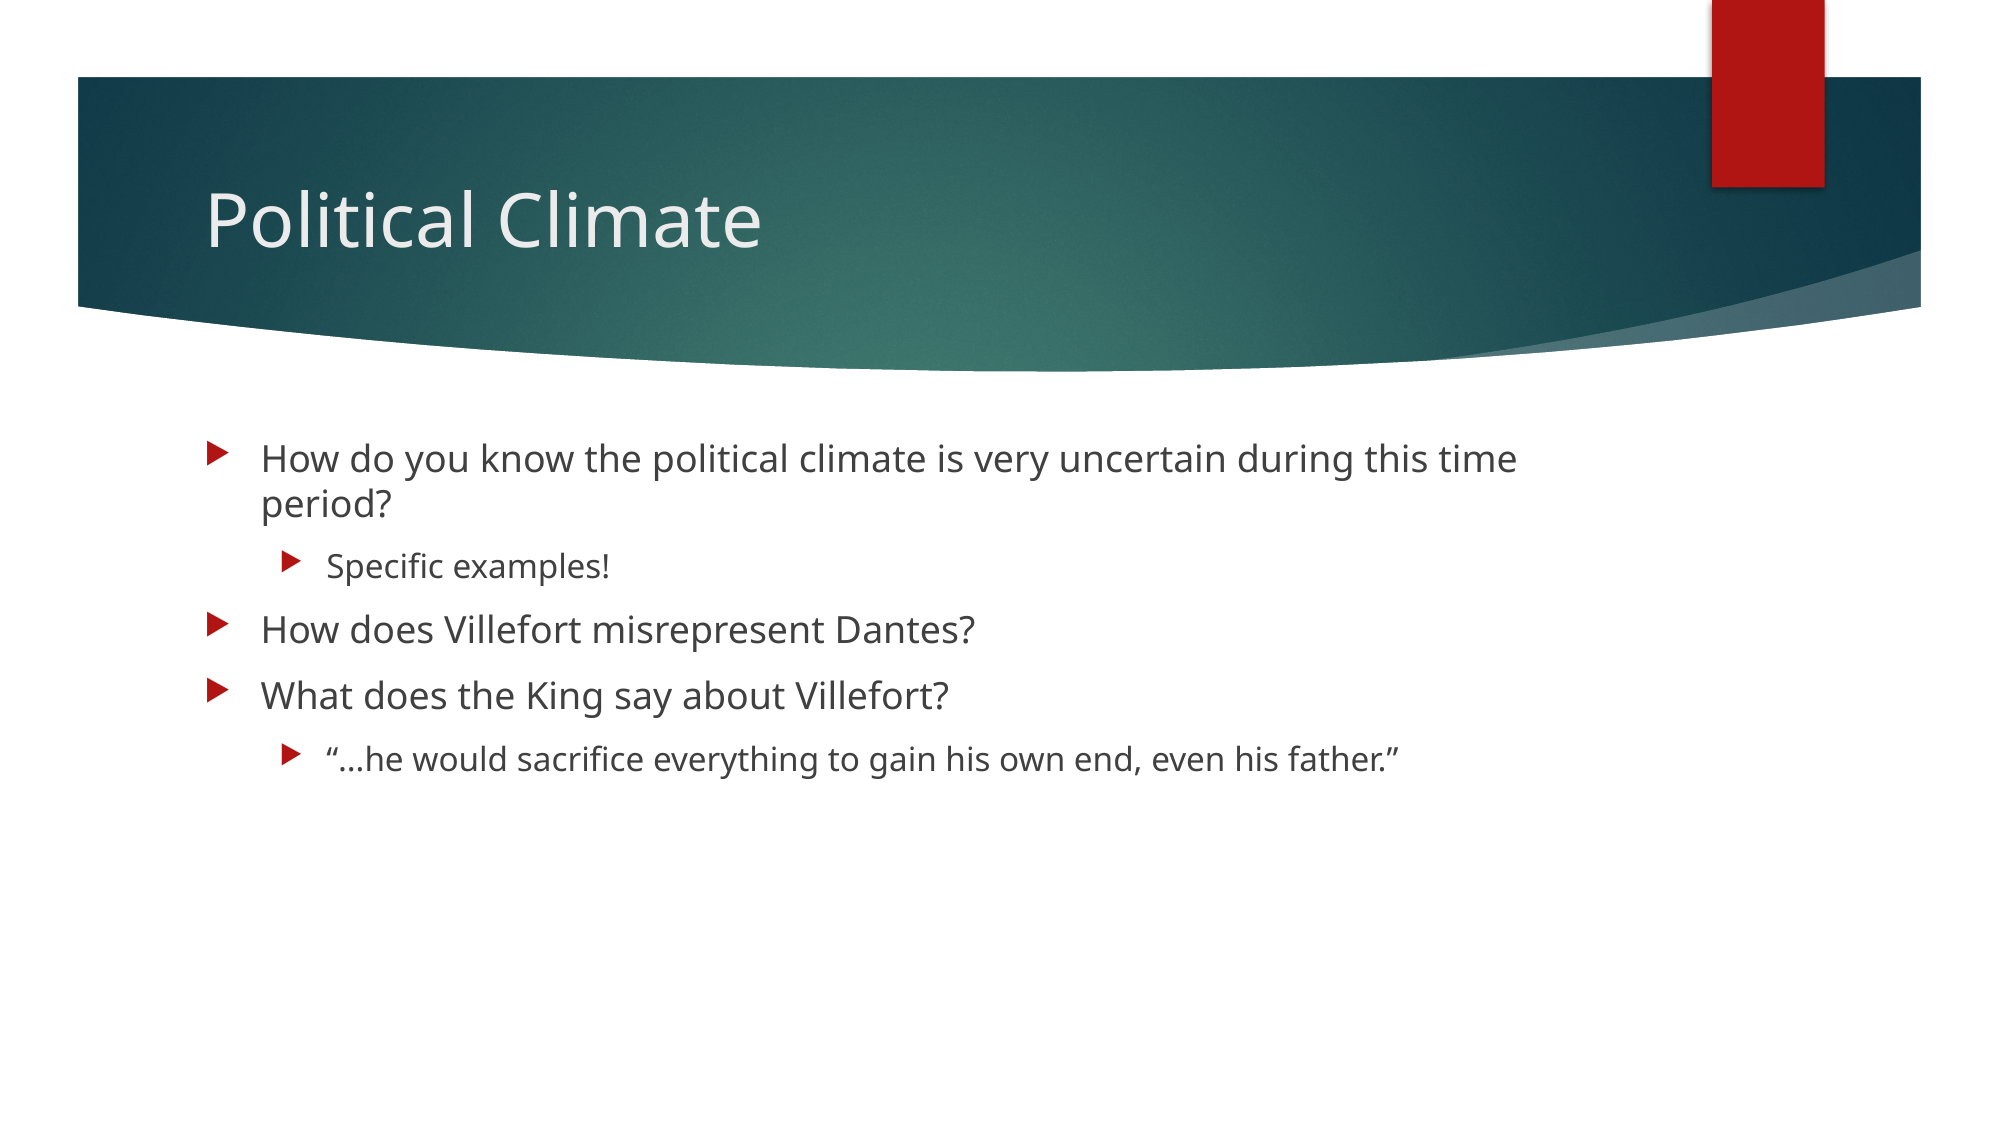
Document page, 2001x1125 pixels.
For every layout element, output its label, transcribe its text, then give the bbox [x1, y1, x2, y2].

list How do you know the political climate is very uncertain during this time period? Specific examples! How does Villefort misrepresent Dantes? What does the King say about Villefort? “…he would sacrifice everything to gain his own end, even his father.” [189, 427, 1638, 988]
title Political Climate [189, 159, 1638, 276]
